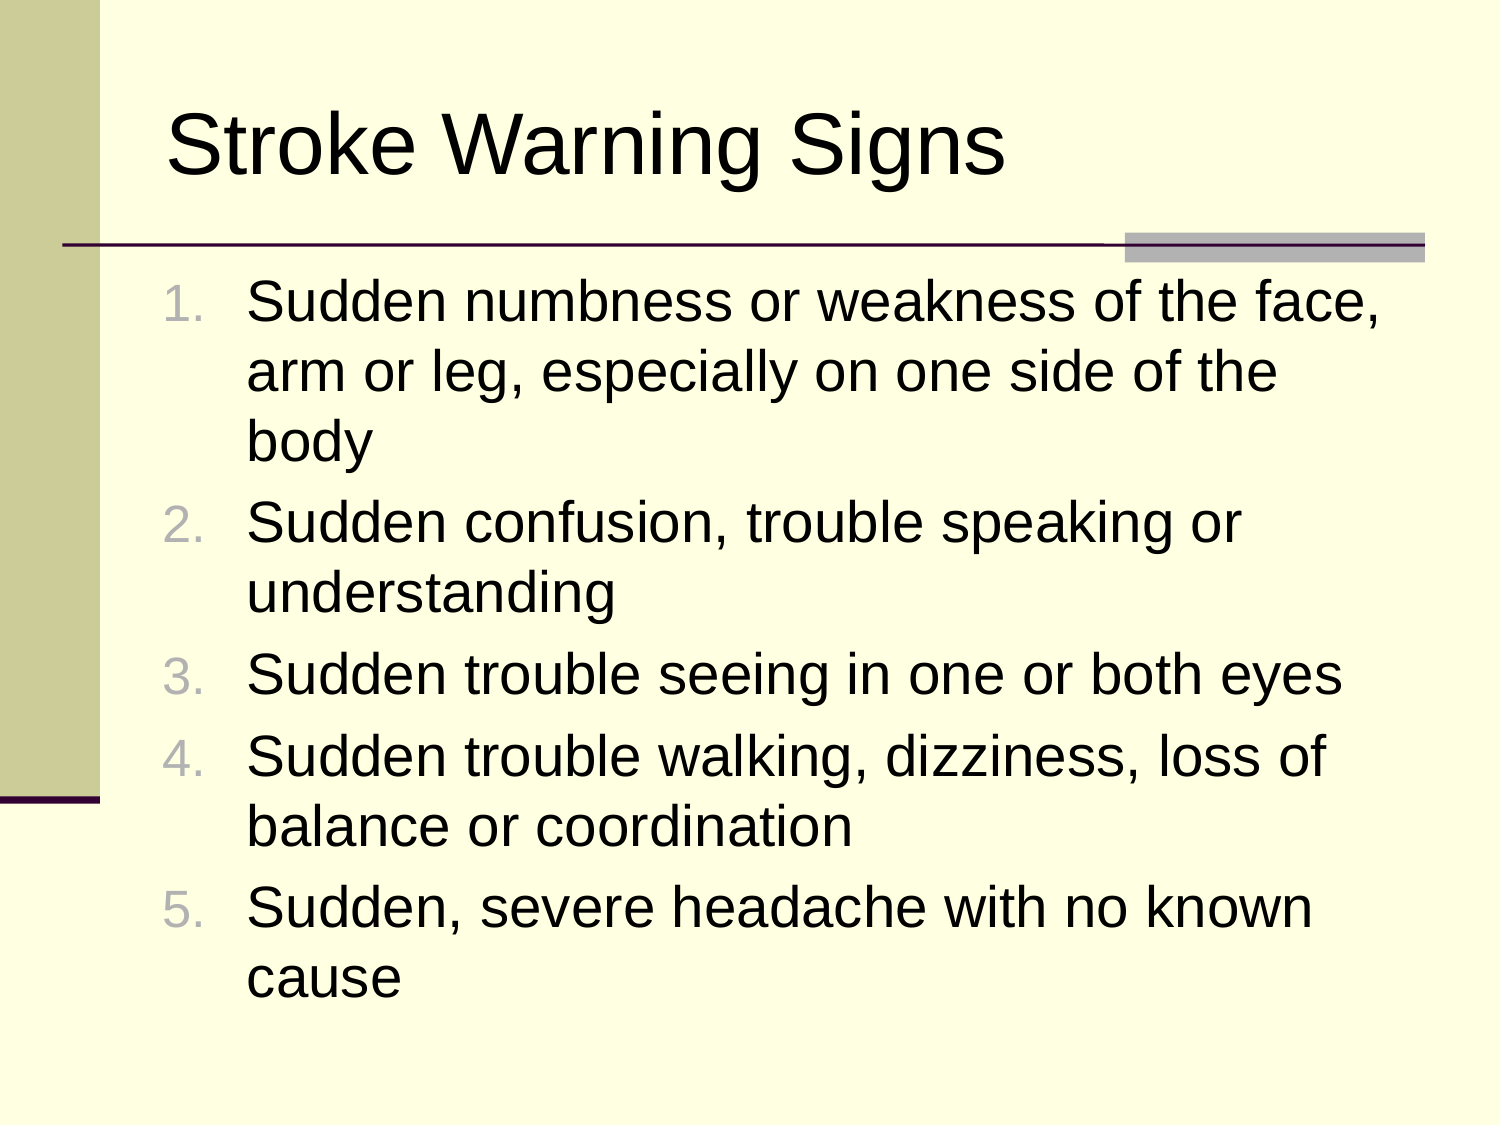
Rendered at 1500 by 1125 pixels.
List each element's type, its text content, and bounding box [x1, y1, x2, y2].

title Stroke Warning Signs [150, 45, 1425, 234]
list Sudden numbness or weakness of the face, arm or leg, especially on one side of the body Sudden confusion, trouble speaking or understanding Sudden trouble seeing in one or both eyes Sudden trouble walking, dizziness, loss of balance or coordination Sudden, severe headache with no known cause [147, 255, 1423, 1059]
